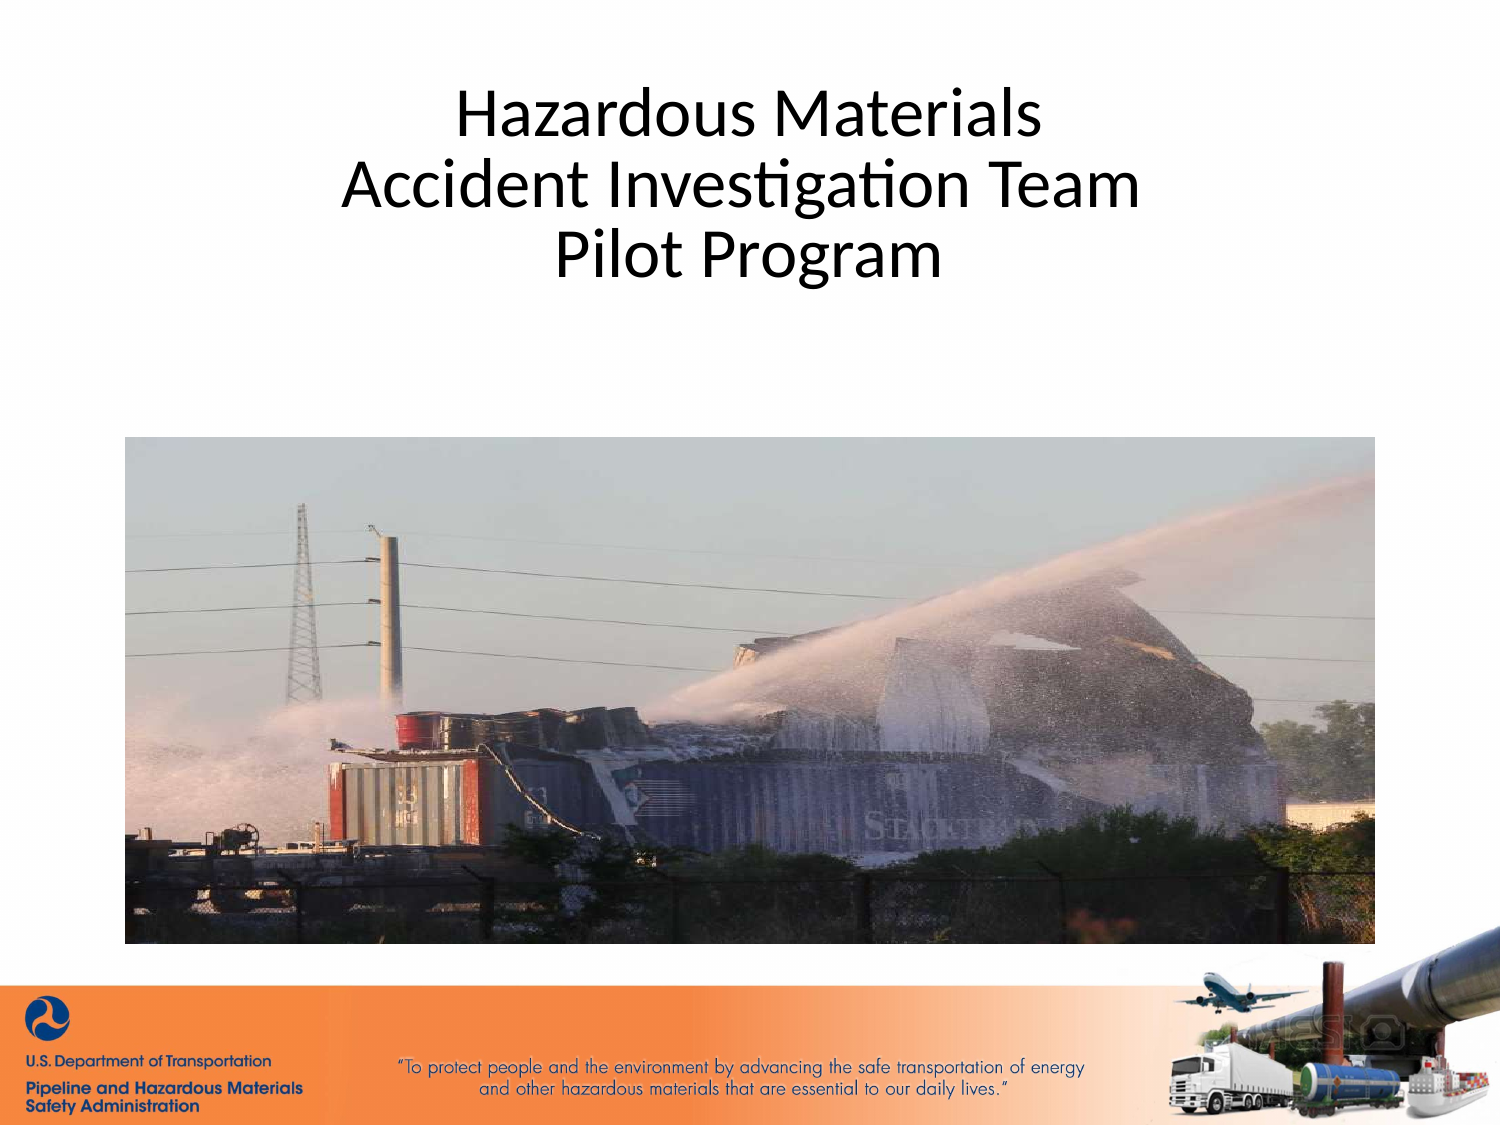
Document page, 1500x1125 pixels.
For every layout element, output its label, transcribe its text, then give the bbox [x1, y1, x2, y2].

title Hazardous Materials Accident Investigation Team Pilot Program [112, 75, 1388, 375]
picture [0, 0, 1500, 1125]
